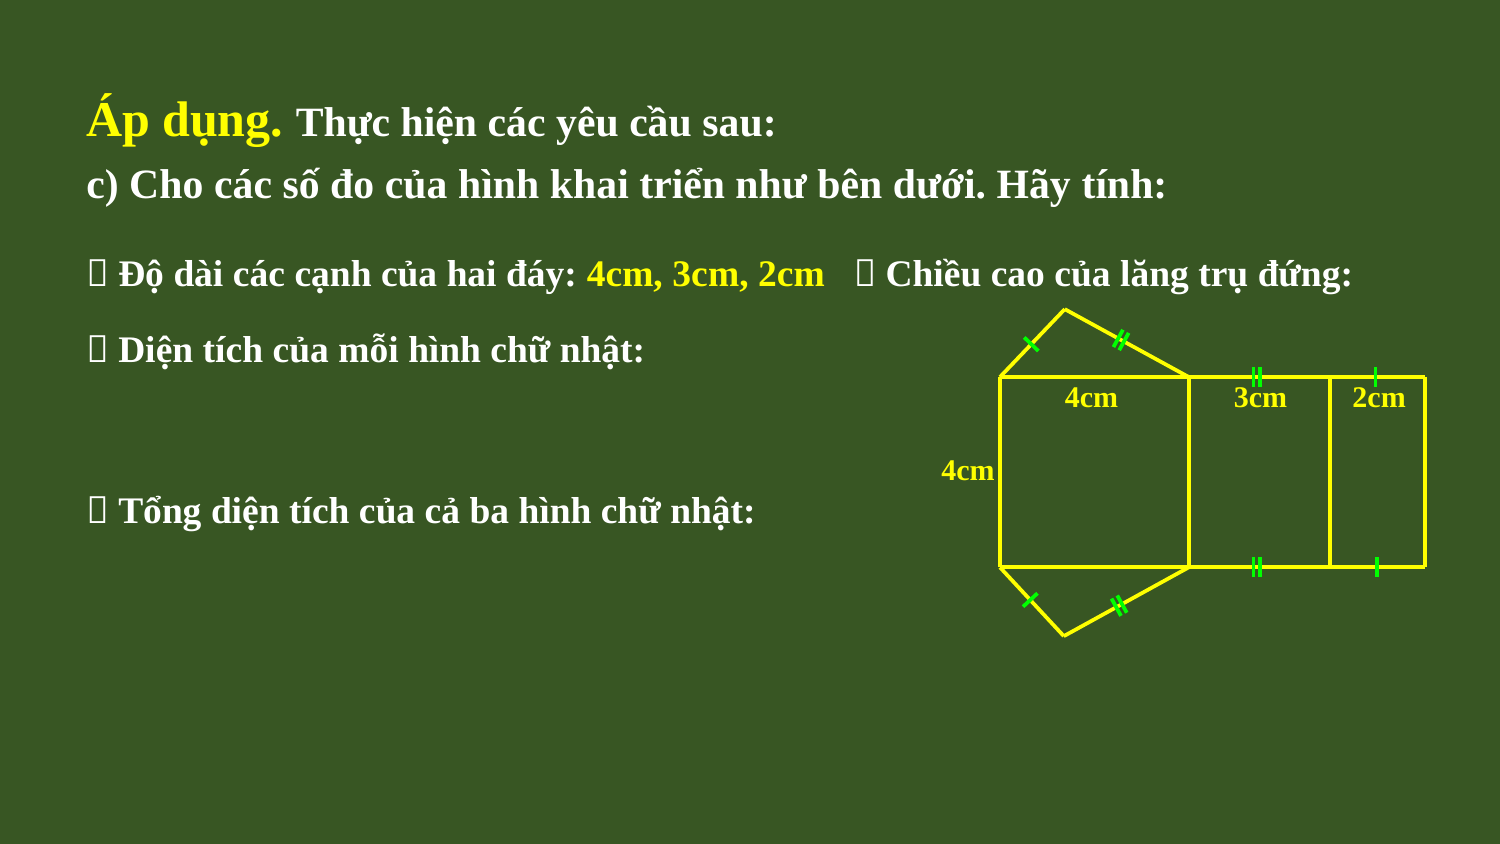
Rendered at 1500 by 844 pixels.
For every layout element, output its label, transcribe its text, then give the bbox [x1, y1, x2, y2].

picture [923, 296, 1438, 649]
text_box  Chiều cao của lăng trụ đứng: [842, 234, 1500, 300]
text_box  Tổng diện tích của cả ba hình chữ nhật: [75, 471, 918, 537]
text_box Áp dụng. Thực hiện các yêu cầu sau: c) Cho các số đo của hình khai triển như bên dưới. Hãy tính: [75, 69, 1225, 213]
text_box  Diện tích của mỗi hình chữ nhật: [75, 310, 918, 376]
text_box  Độ dài các cạnh của hai đáy: 4cm, 3cm, 2cm [75, 234, 842, 300]
